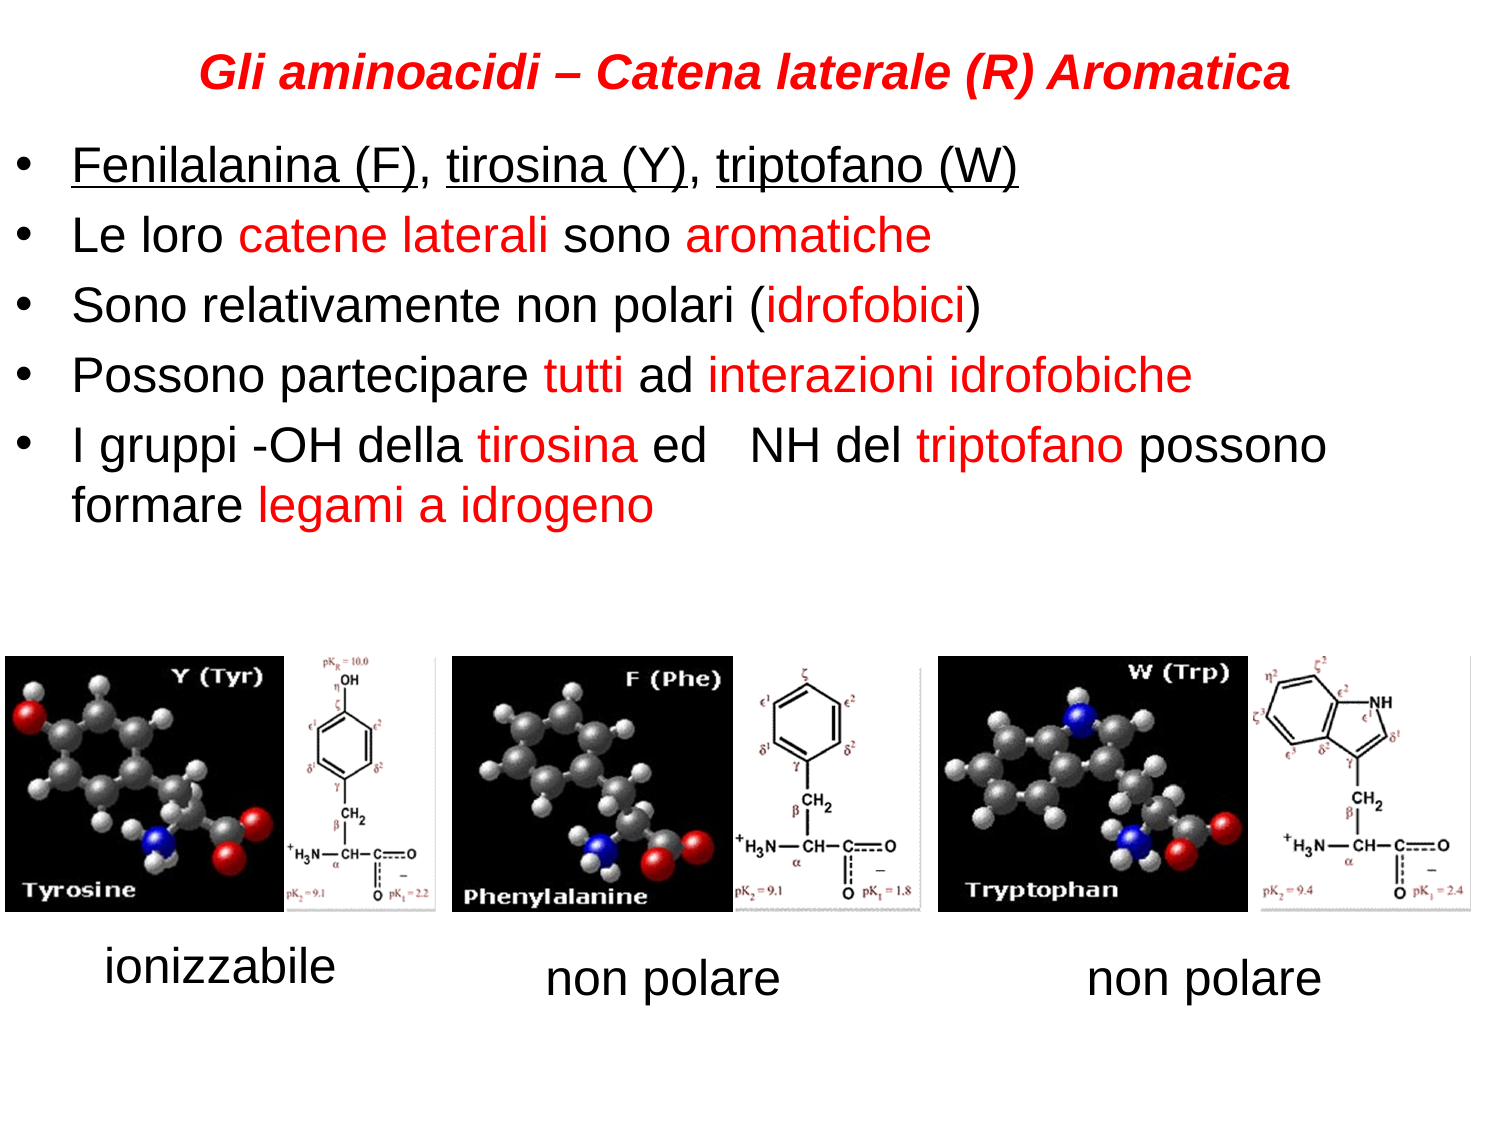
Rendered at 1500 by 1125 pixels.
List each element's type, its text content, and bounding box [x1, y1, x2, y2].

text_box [938, 656, 1471, 1002]
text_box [5, 656, 436, 990]
list Fenilalanina (F), tirosina (Y), triptofano (W) Le loro catene laterali sono aromatiche Sono relativamente non polari (idrofobici) Possono partecipare tutti ad interazioni idrofobiche I gruppi -OH della tirosina ed NH del triptofano possono formare legami a idrogeno [0, 125, 1500, 555]
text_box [452, 656, 923, 1002]
text_box Gli aminoacidi – Catena laterale (R) Aromatica [183, 32, 1307, 108]
